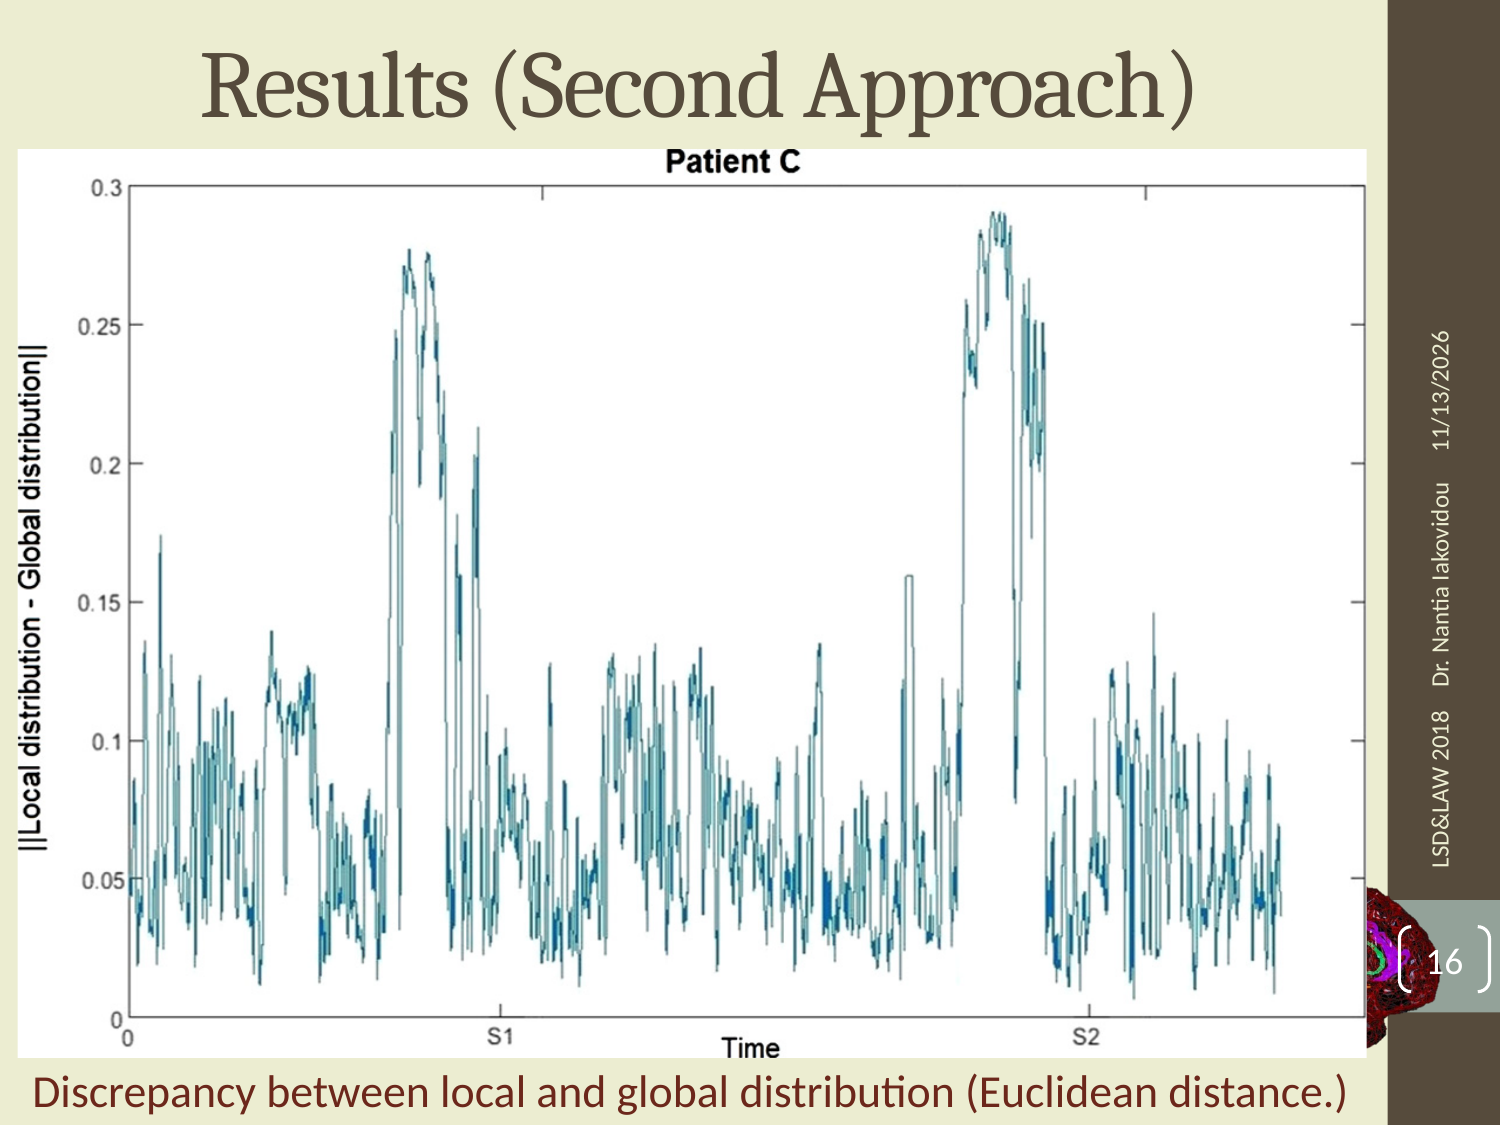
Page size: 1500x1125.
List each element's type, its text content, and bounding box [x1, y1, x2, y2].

slide_number 16 [1460, 925, 1492, 994]
footer LSD&LAW 2018 Dr. Nantia Iakovidou [1408, 467, 1469, 900]
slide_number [1408, 67, 1469, 467]
title Results (Second Approach) [75, 16, 1325, 141]
picture [17, 148, 1448, 1058]
text_box Discrepancy between local and global distribution (Euclidean distance.) [17, 1060, 1367, 1124]
